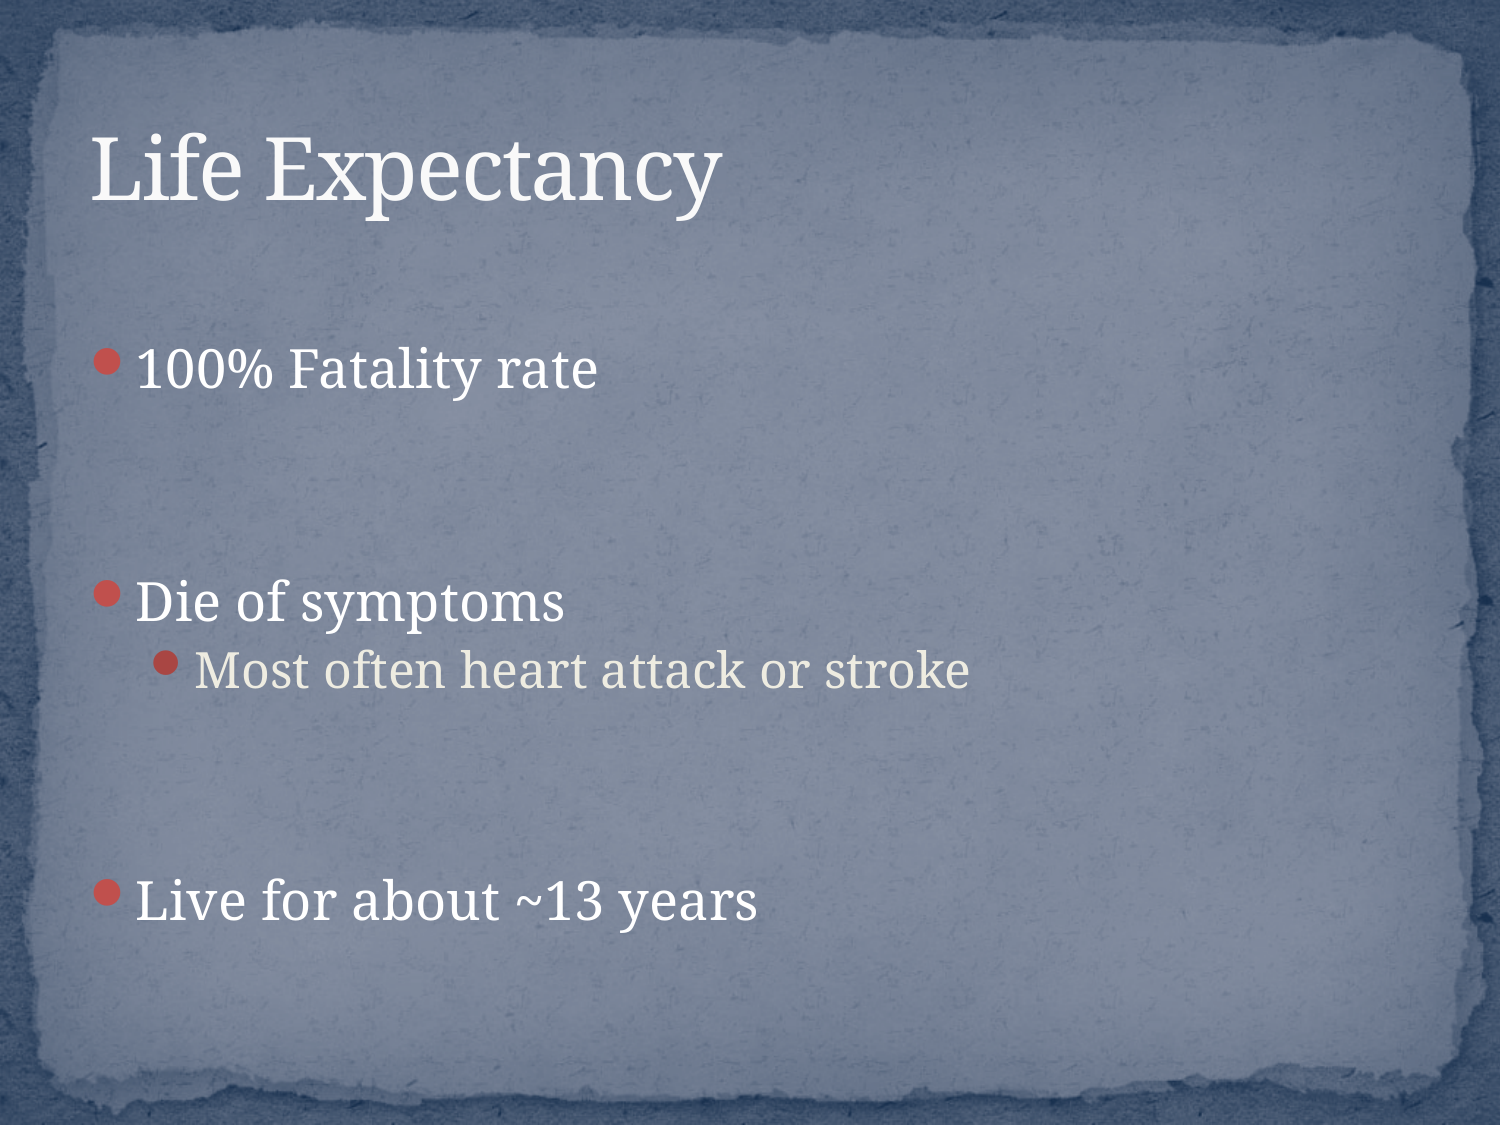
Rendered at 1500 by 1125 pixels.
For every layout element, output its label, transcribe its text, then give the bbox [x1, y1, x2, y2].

list 100% Fatality rate Die of symptoms Most often heart attack or stroke Live for about ~13 years [75, 249, 1425, 1000]
title Life Expectancy [74, 24, 1425, 225]
